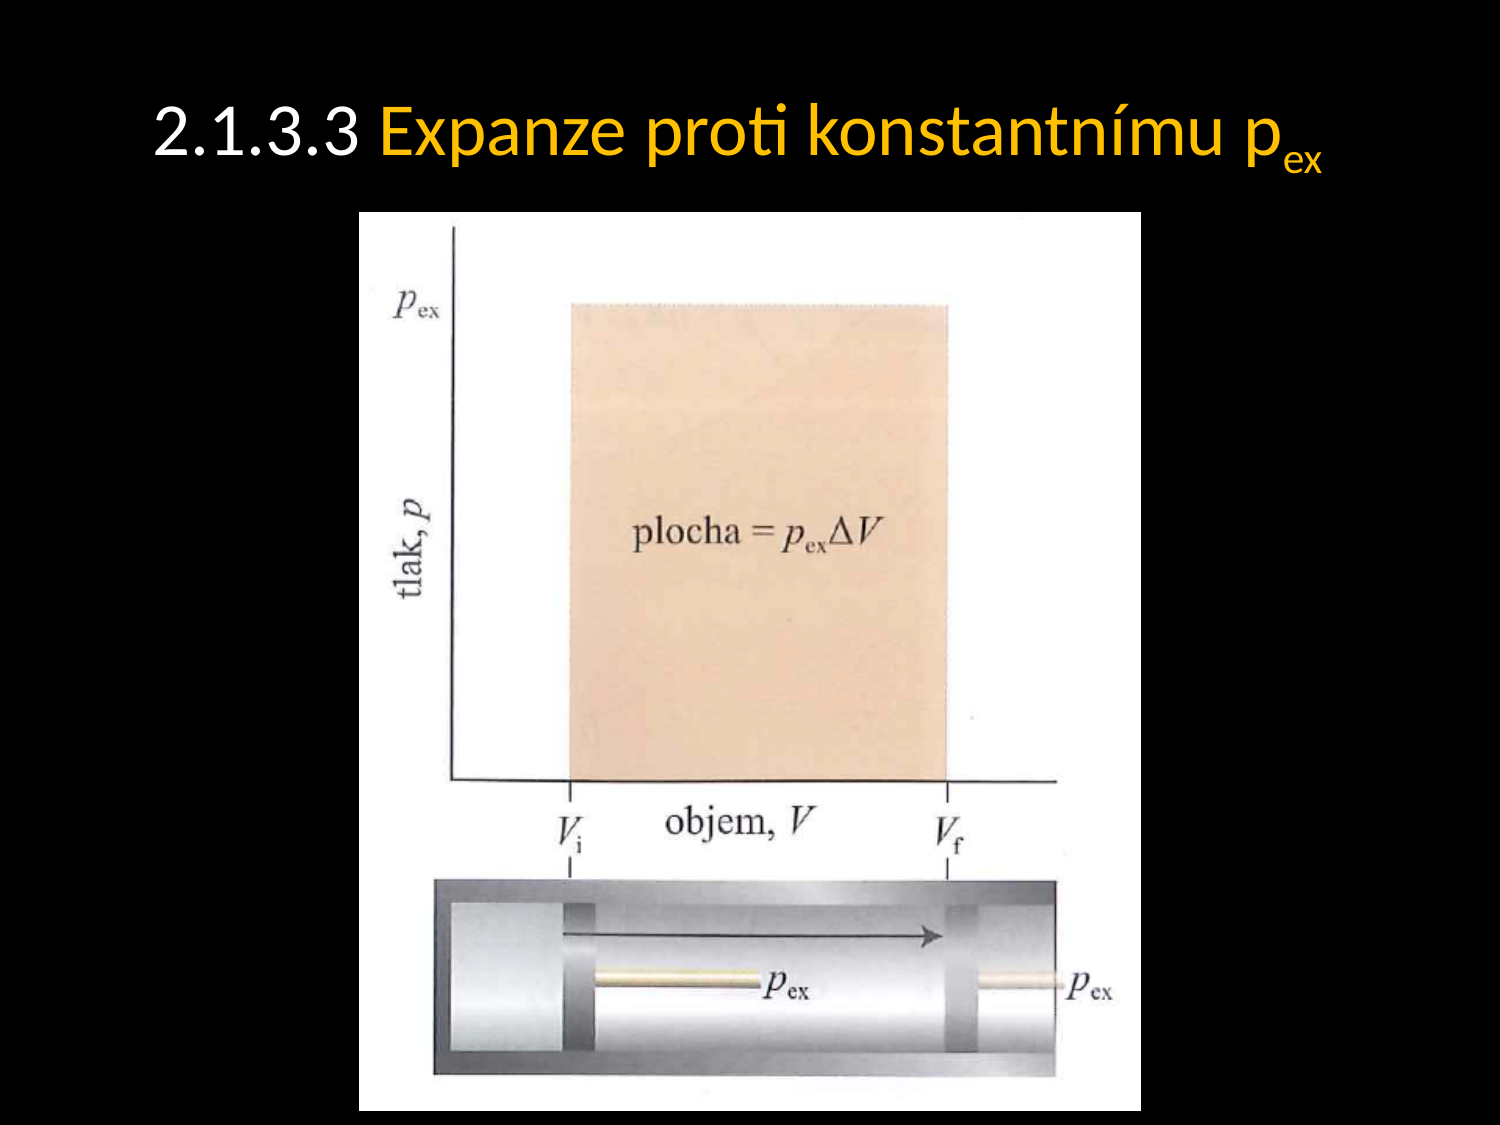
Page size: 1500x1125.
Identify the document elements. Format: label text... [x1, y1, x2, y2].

title 2.1.3.3 Expanze proti konstantnímu pex [62, 37, 1413, 225]
picture [359, 212, 1141, 1112]
